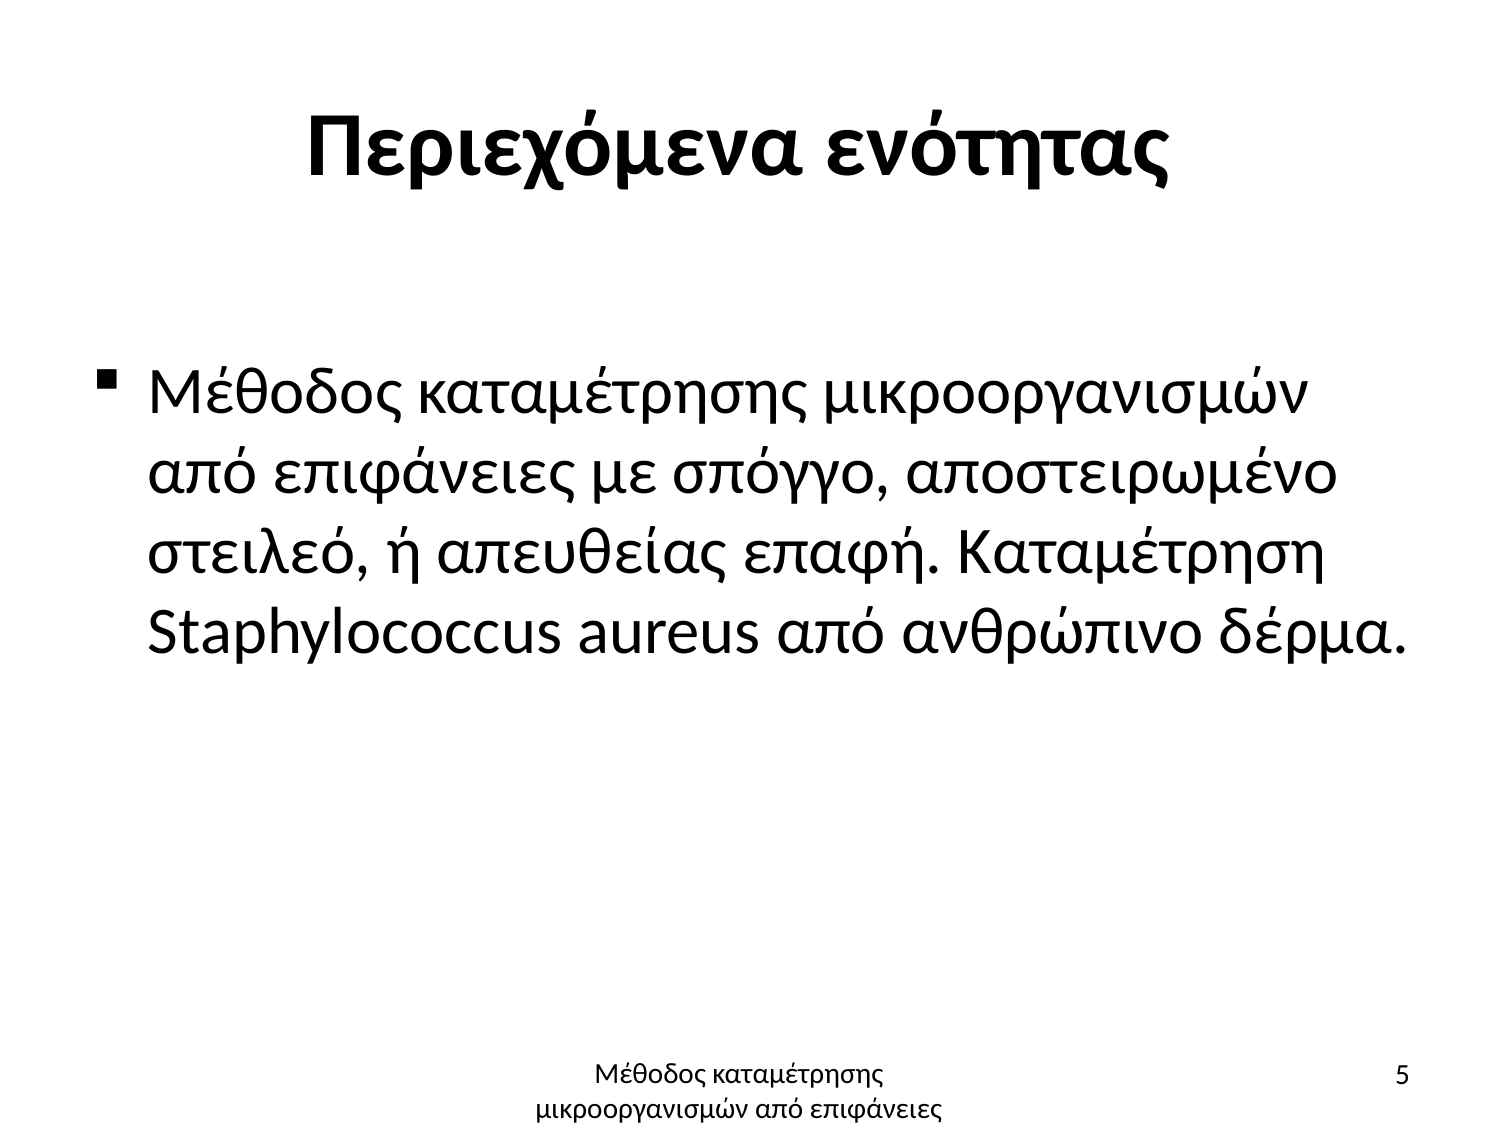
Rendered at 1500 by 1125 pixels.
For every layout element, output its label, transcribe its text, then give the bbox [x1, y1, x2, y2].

text_box Μέθοδος καταμέτρησης μικροοργανισμών από επιφάνειες [477, 1046, 1001, 1125]
list Μέθοδος καταμέτρησης μικροοργανισμών από επιφάνειες με σπόγγο, αποστειρωμένο στειλεό, ή απευθείας επαφή. Καταμέτρηση Staphylocοccus aureus από ανθρώπινο δέρμα. [76, 339, 1436, 716]
slide_number 5 [1074, 1042, 1425, 1103]
title Περιεχόμενα ενότητας [64, 45, 1414, 233]
